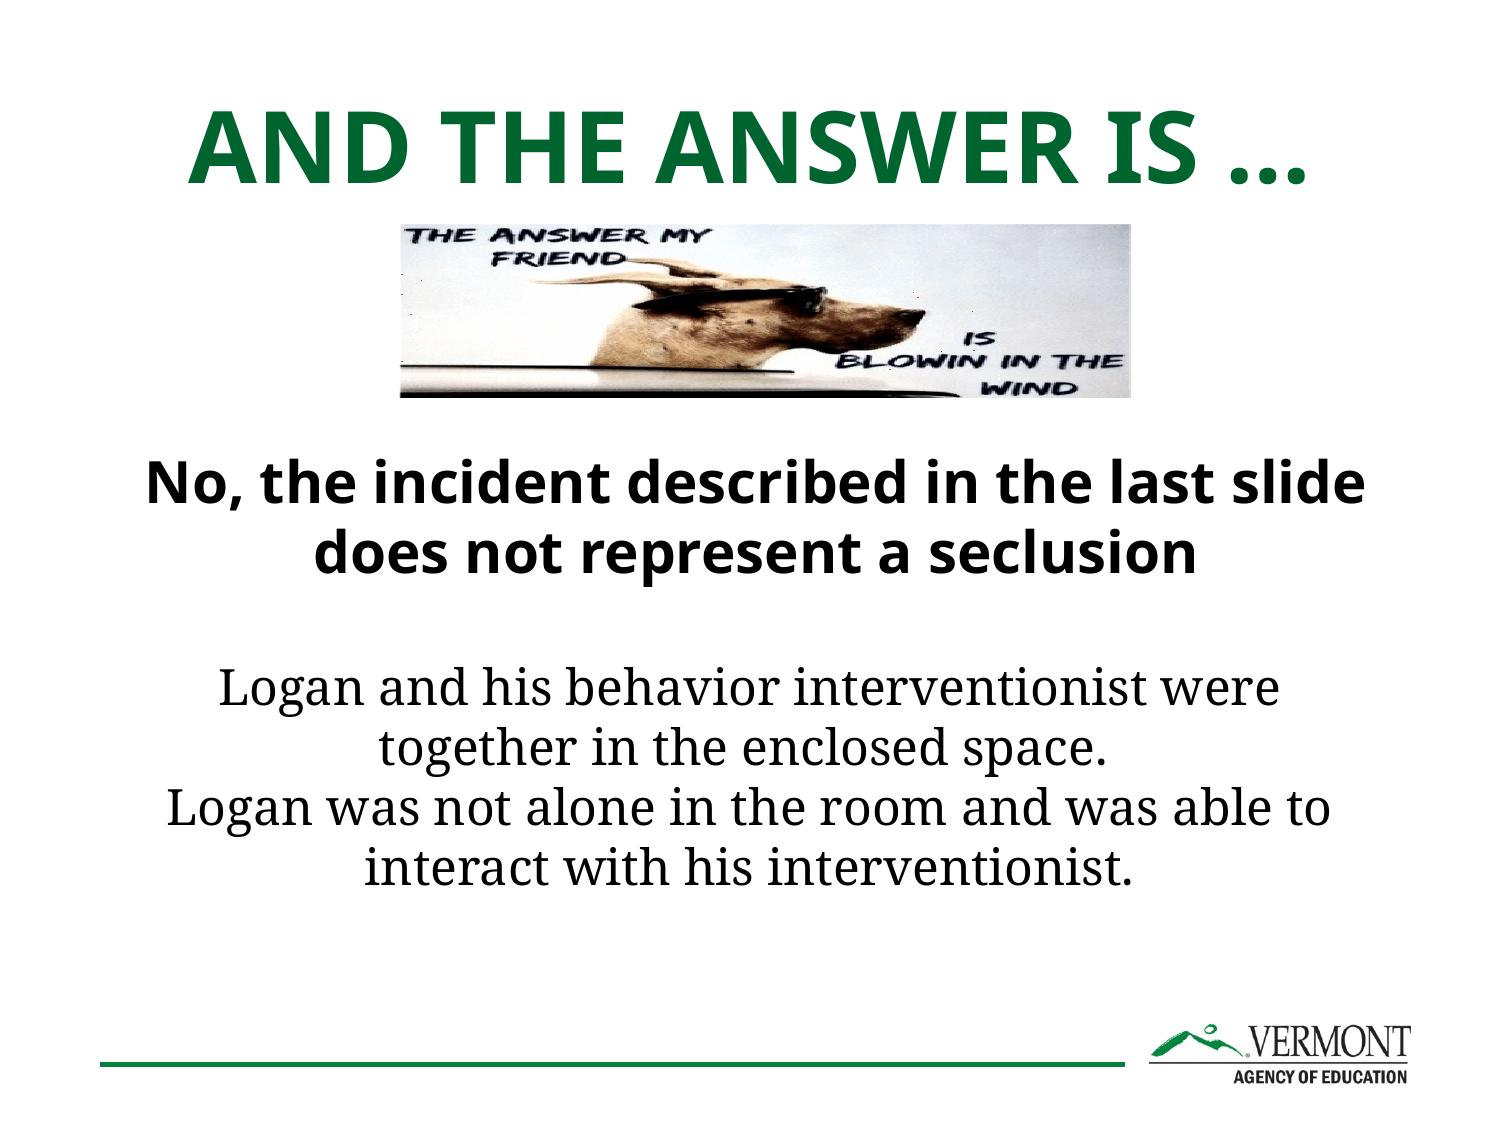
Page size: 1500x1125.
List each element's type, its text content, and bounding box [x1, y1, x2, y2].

picture [1149, 1024, 1411, 1101]
list No, the incident described in the last slide does not represent a seclusion Logan and his behavior interventionist were together in the enclosed space. Logan was not alone in the room and was able to interact with his interventionist. [87, 437, 1425, 975]
picture [399, 224, 1134, 399]
title AND THE ANSWER IS … [75, 50, 1425, 238]
